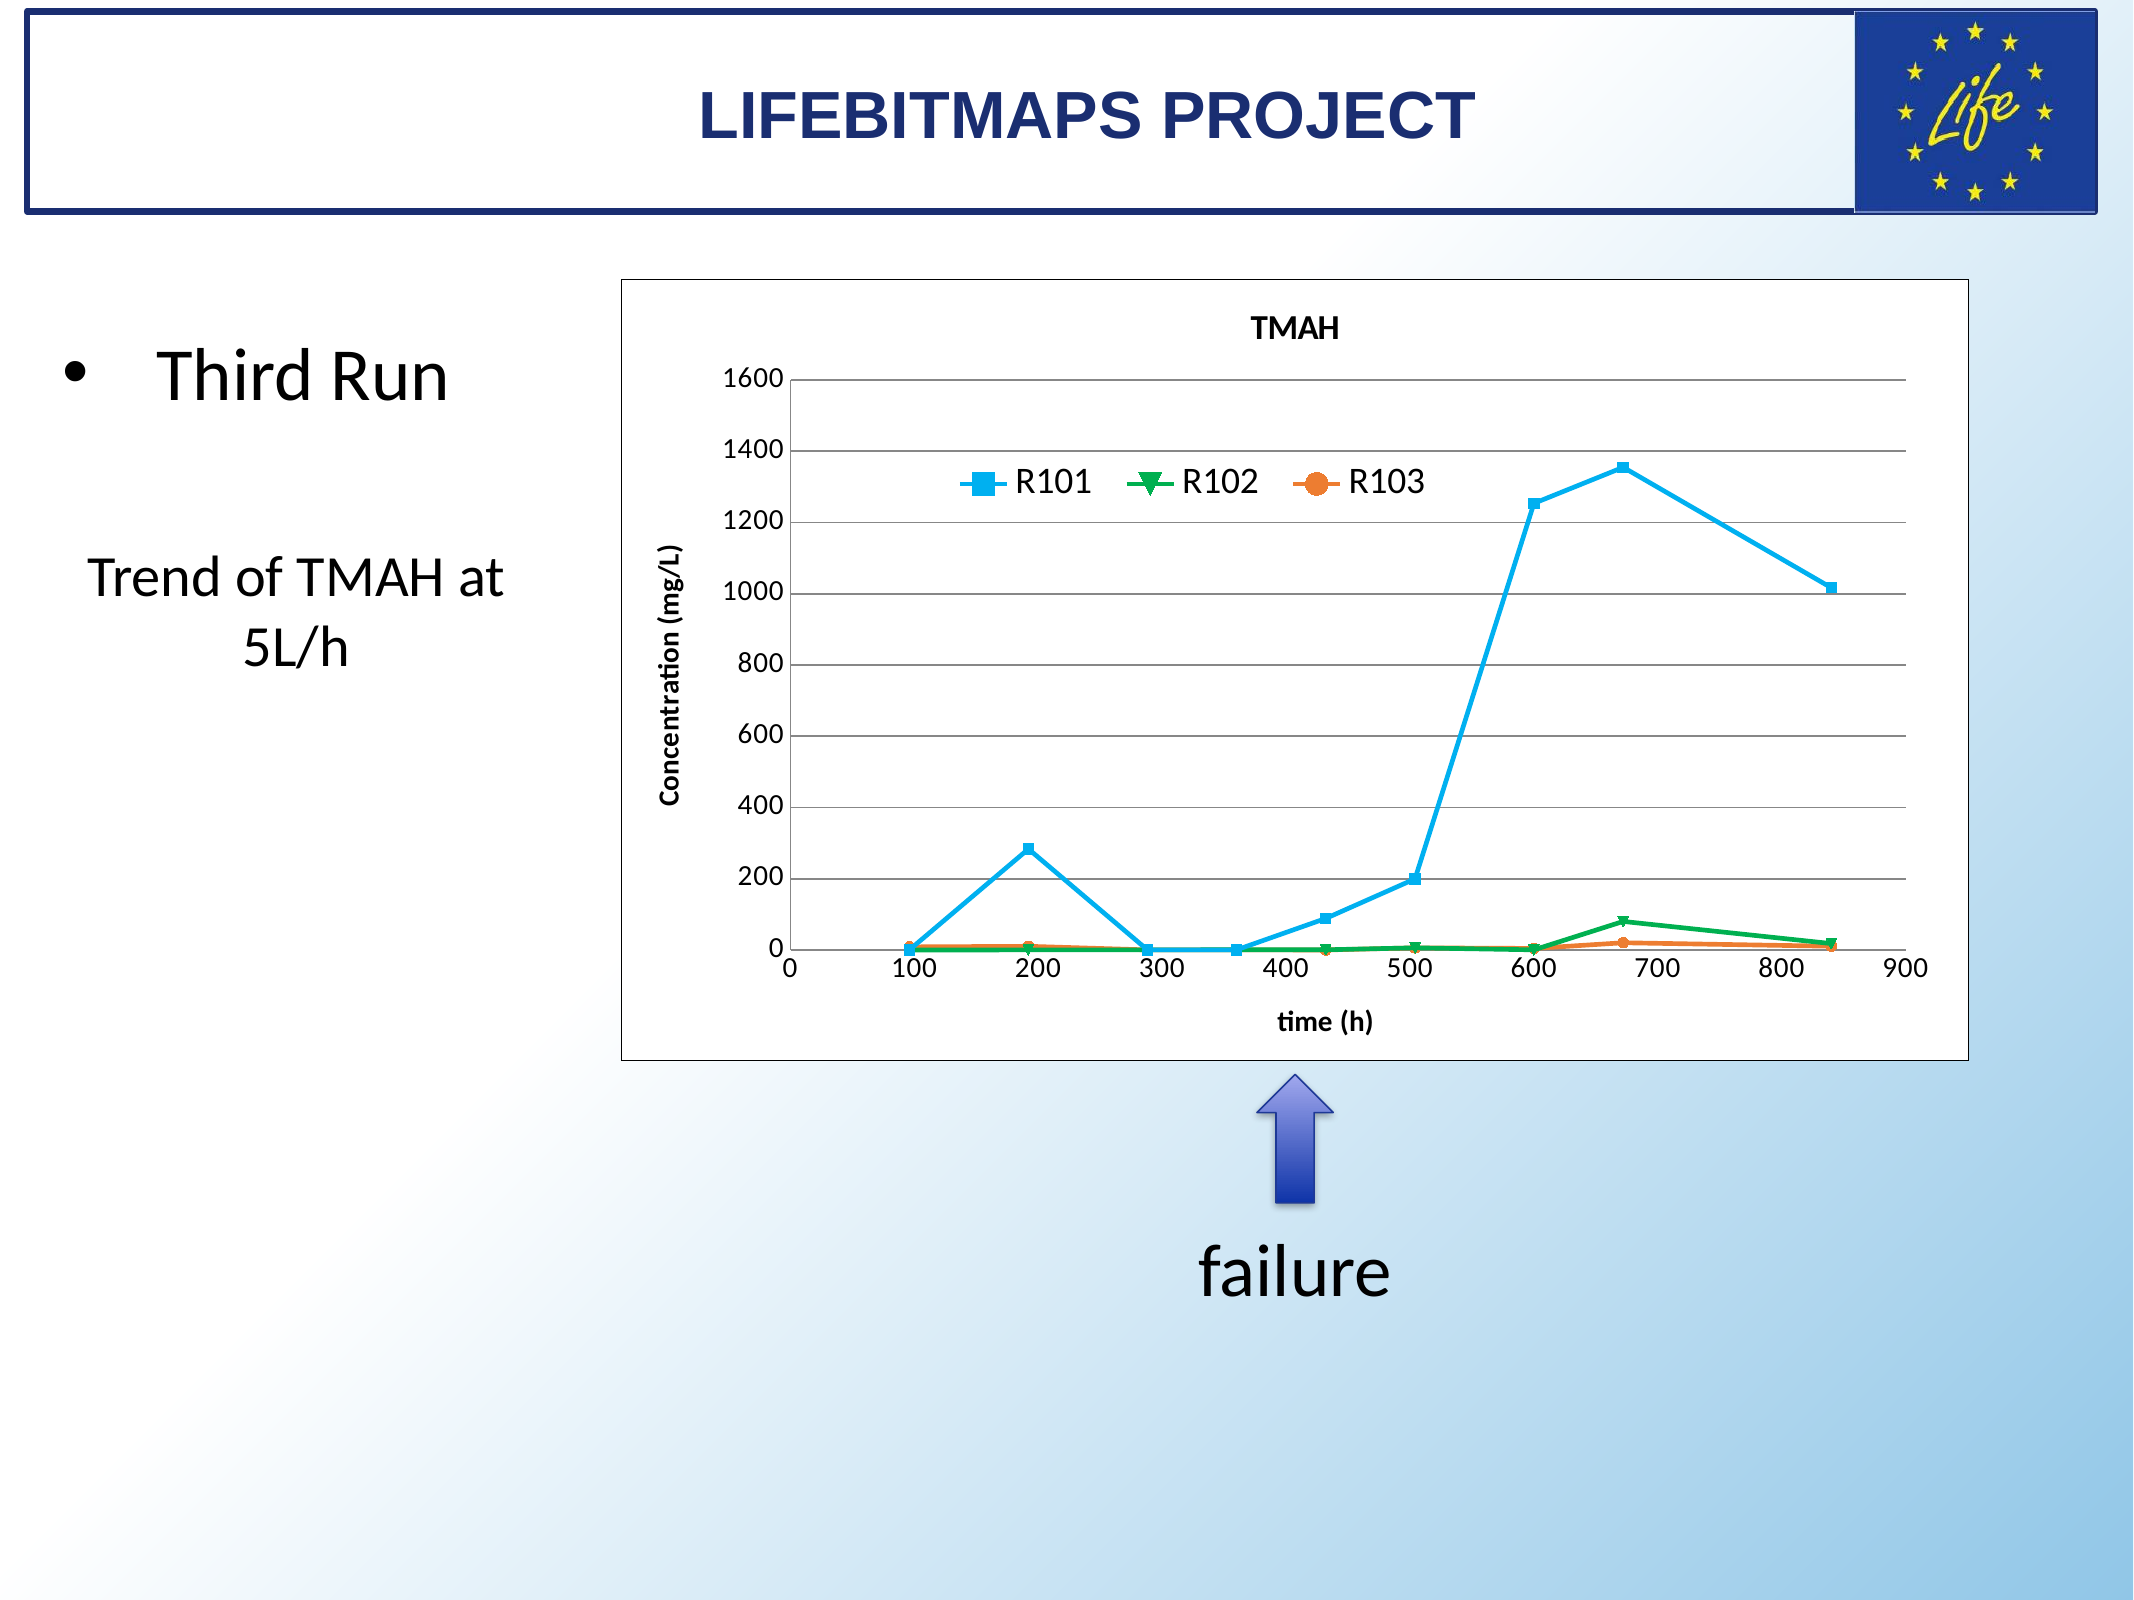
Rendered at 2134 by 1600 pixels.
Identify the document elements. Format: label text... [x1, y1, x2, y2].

chart [621, 279, 1969, 1062]
text_box failure [1183, 1214, 1407, 1320]
text_box Trend of TMAH at 5L/h [66, 530, 527, 685]
list LIFEBITMAPS PROJECT [27, 11, 1852, 212]
picture [1854, 11, 2096, 213]
text_box Third Run [47, 318, 466, 424]
text_box [1256, 1073, 1334, 1204]
